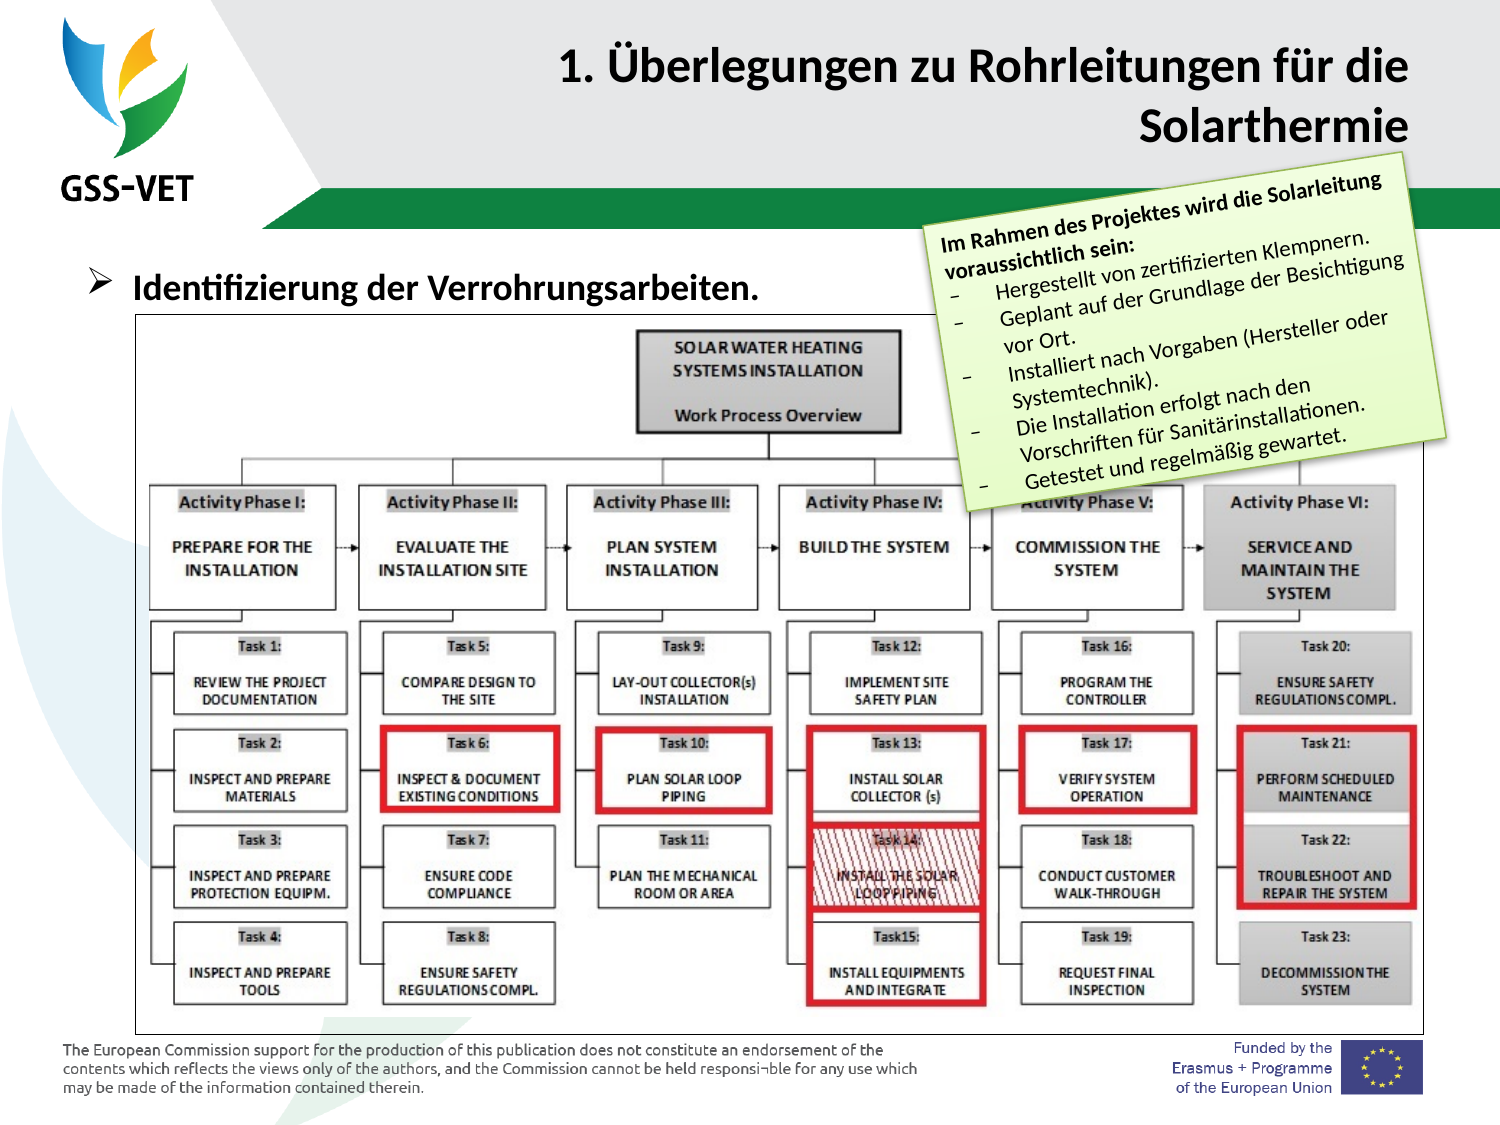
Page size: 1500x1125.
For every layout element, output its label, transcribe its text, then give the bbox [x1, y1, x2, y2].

text_box Identifizierung der Verrohrungsarbeiten. [71, 255, 798, 316]
text_box Im Rahmen des Projektes wird die Solarleitung voraussichtlich sein: Hergestellt von zertifizierten Klempnern. Geplant auf der Grundlage der Besichtigung vor Ort. Installiert nach Vorgaben (Hersteller oder Systemtechnik). Die Installation erfolgt nach den Vorschriften für Sanitärinstallationen. Getestet und regelmäßig gewartet. [922, 151, 1448, 442]
title 1. Überlegungen zu Rohrleitungen für die Solarthermie [324, 0, 1425, 185]
picture [0, 0, 1500, 1125]
